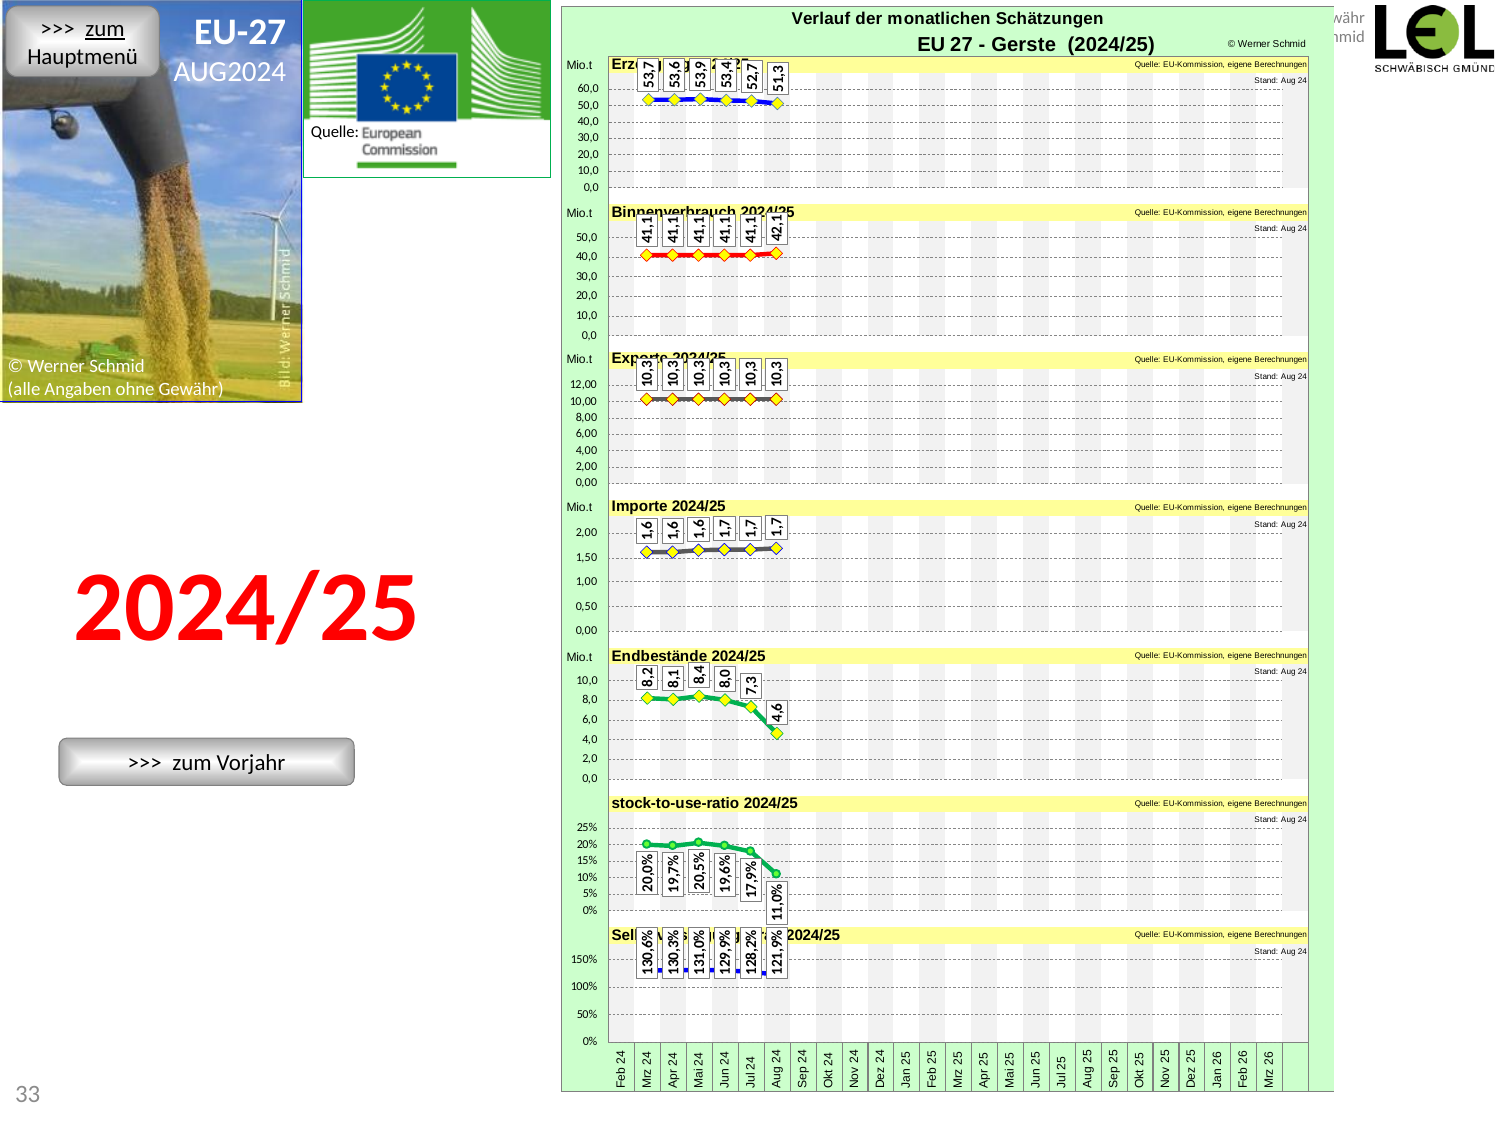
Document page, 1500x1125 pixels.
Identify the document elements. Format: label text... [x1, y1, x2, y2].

picture [560, 5, 1335, 1093]
slide_number 33 [0, 1062, 350, 1123]
text_box >>> zum Hauptmenü [3, 3, 162, 79]
picture [304, 1, 550, 177]
picture [1375, 5, 1495, 72]
picture [0, 0, 301, 401]
picture [0, 0, 305, 403]
text_box 2024/25 [58, 413, 532, 668]
text_box >>> zum Vorjahr [56, 736, 357, 788]
